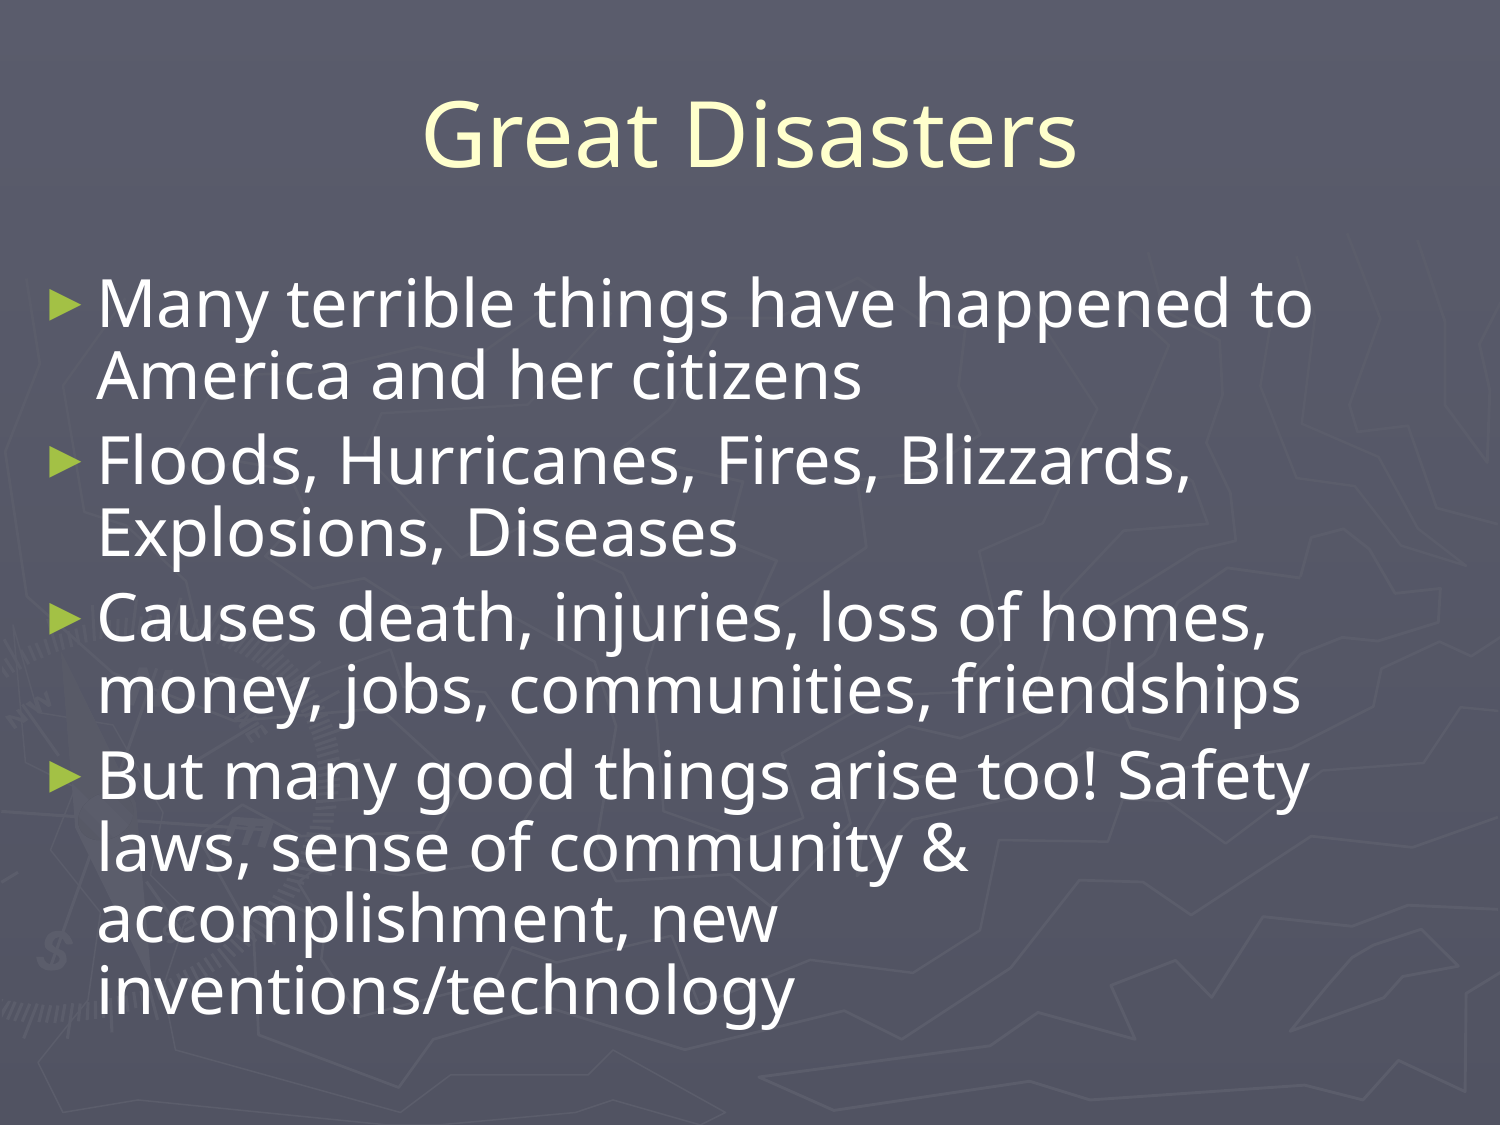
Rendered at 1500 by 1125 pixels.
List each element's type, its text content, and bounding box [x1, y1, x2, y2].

title Great Disasters [49, 37, 1451, 225]
list Many terrible things have happened to America and her citizens Floods, Hurricanes, Fires, Blizzards, Explosions, Diseases Causes death, injuries, loss of homes, money, jobs, communities, friendships But many good things arise too! Safety laws, sense of community & accomplishment, new inventions/technology [24, 262, 1463, 1001]
